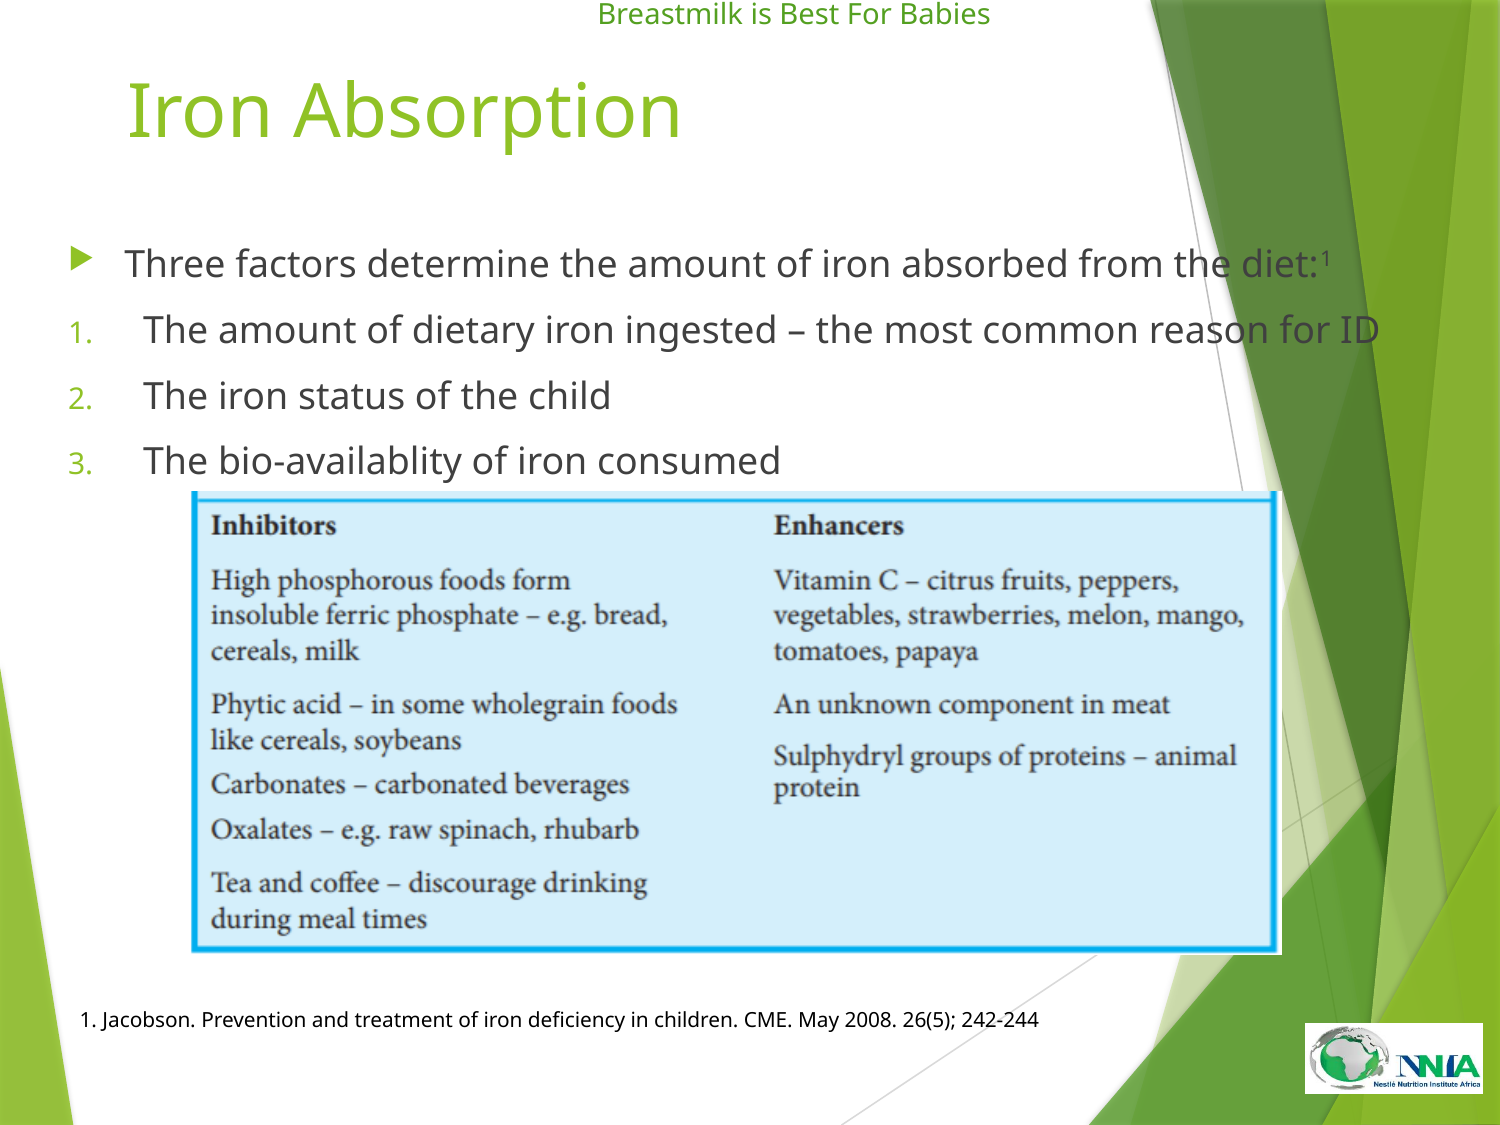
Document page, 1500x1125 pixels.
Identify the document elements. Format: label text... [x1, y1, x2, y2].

picture [190, 491, 1282, 955]
text_box 1. Jacobson. Prevention and treatment of iron deficiency in children. CME. May 2008. 26(5); 242-244 [64, 999, 1253, 1040]
picture [198, 491, 1271, 946]
title Iron Absorption [112, 54, 1154, 232]
picture [1305, 1023, 1483, 1094]
list Three factors determine the amount of iron absorbed from the diet:1 The amount of dietary iron ingested – the most common reason for ID The iron status of the child The bio-availablity of iron consumed [53, 232, 1420, 977]
